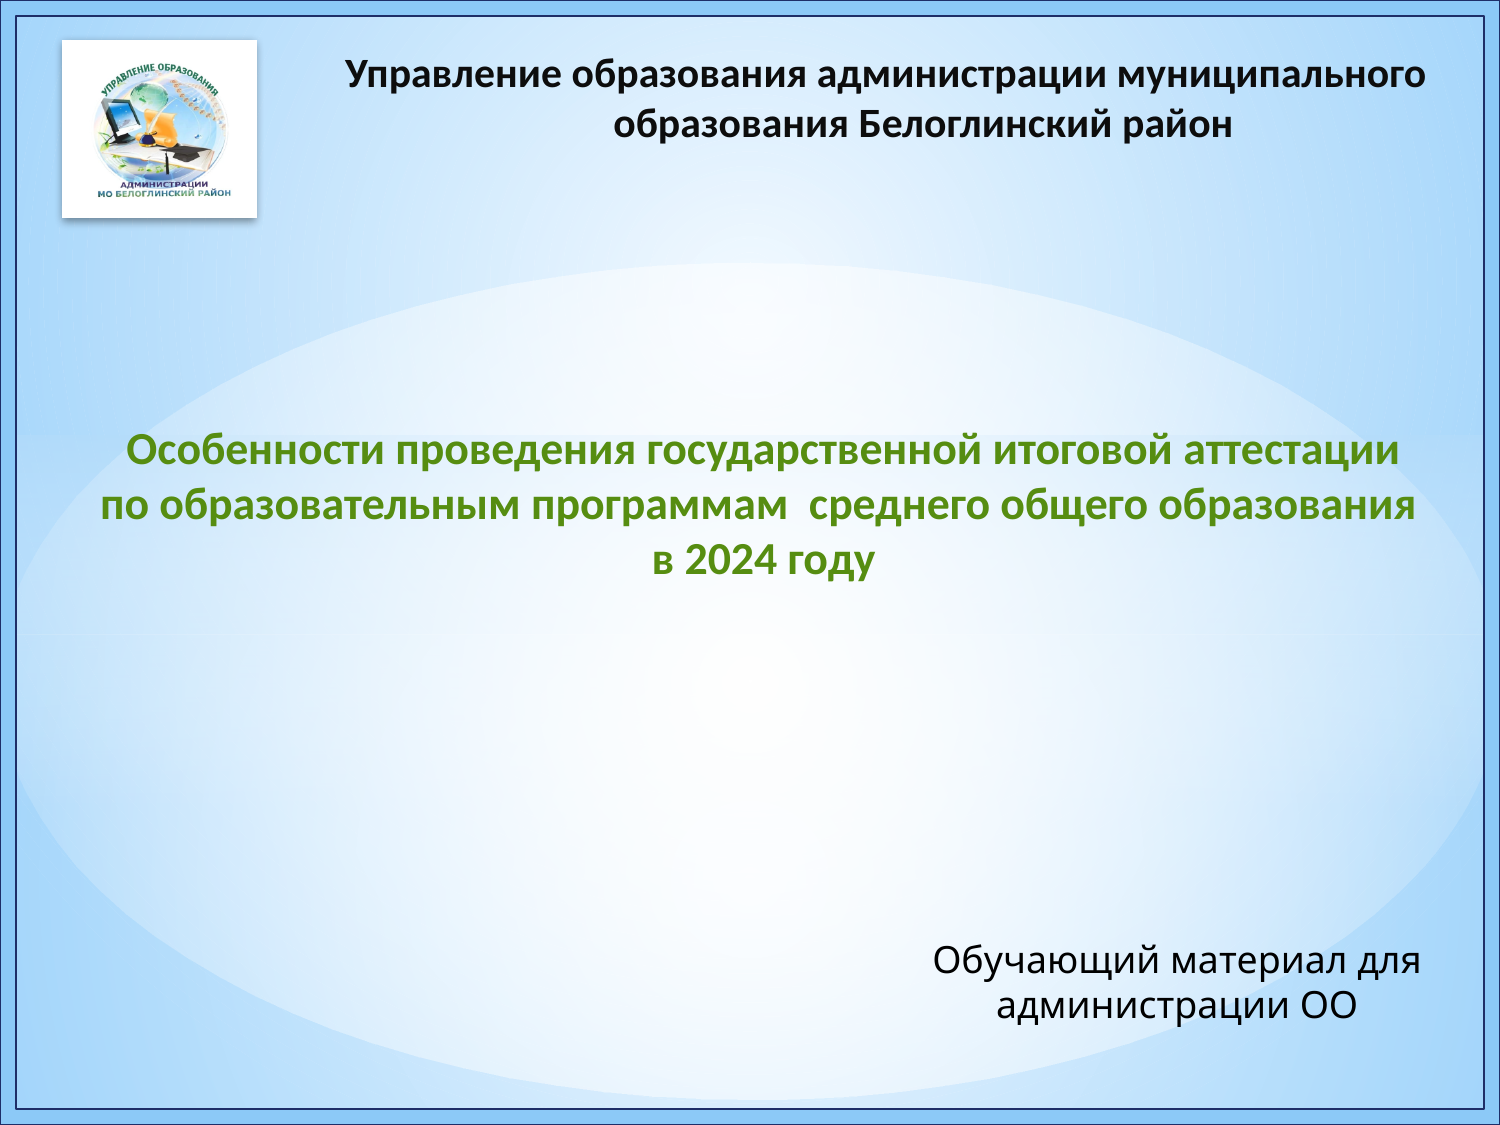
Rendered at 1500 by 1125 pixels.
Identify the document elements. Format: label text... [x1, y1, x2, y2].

text_box [0, 0, 1500, 1125]
text_box Особенности проведения государственной итоговой аттестации по образовательным программам среднего общего образования в 2024 году [76, 411, 1451, 591]
title Управление образования администрации муниципального образования Белоглинский район [291, 37, 1451, 187]
picture [76, 54, 243, 204]
text_box Обучающий материал для администрации ОО [820, 928, 1500, 1034]
